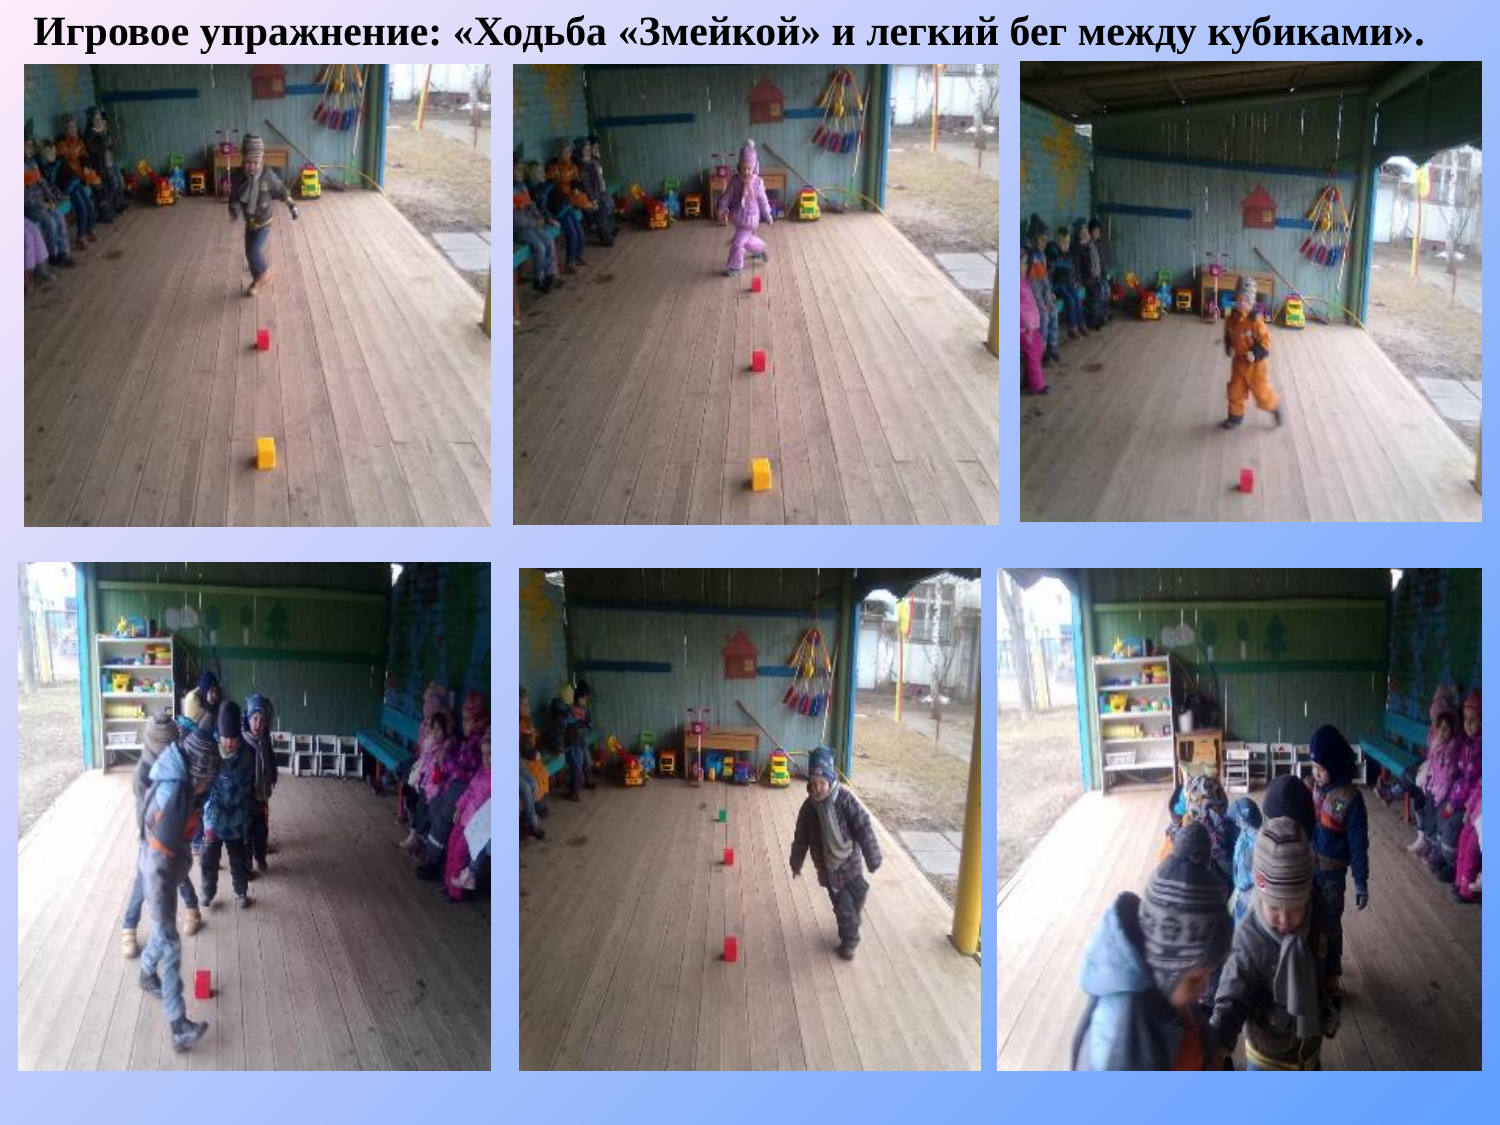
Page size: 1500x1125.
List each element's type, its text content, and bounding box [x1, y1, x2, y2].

picture [996, 567, 1482, 1071]
text_box Игровое упражнение: «Ходьба «Змейкой» и легкий бег между кубиками». [18, 0, 1459, 61]
picture [513, 63, 999, 526]
picture [519, 567, 981, 1071]
picture [1020, 61, 1482, 523]
picture [24, 63, 492, 528]
picture [18, 562, 492, 1071]
